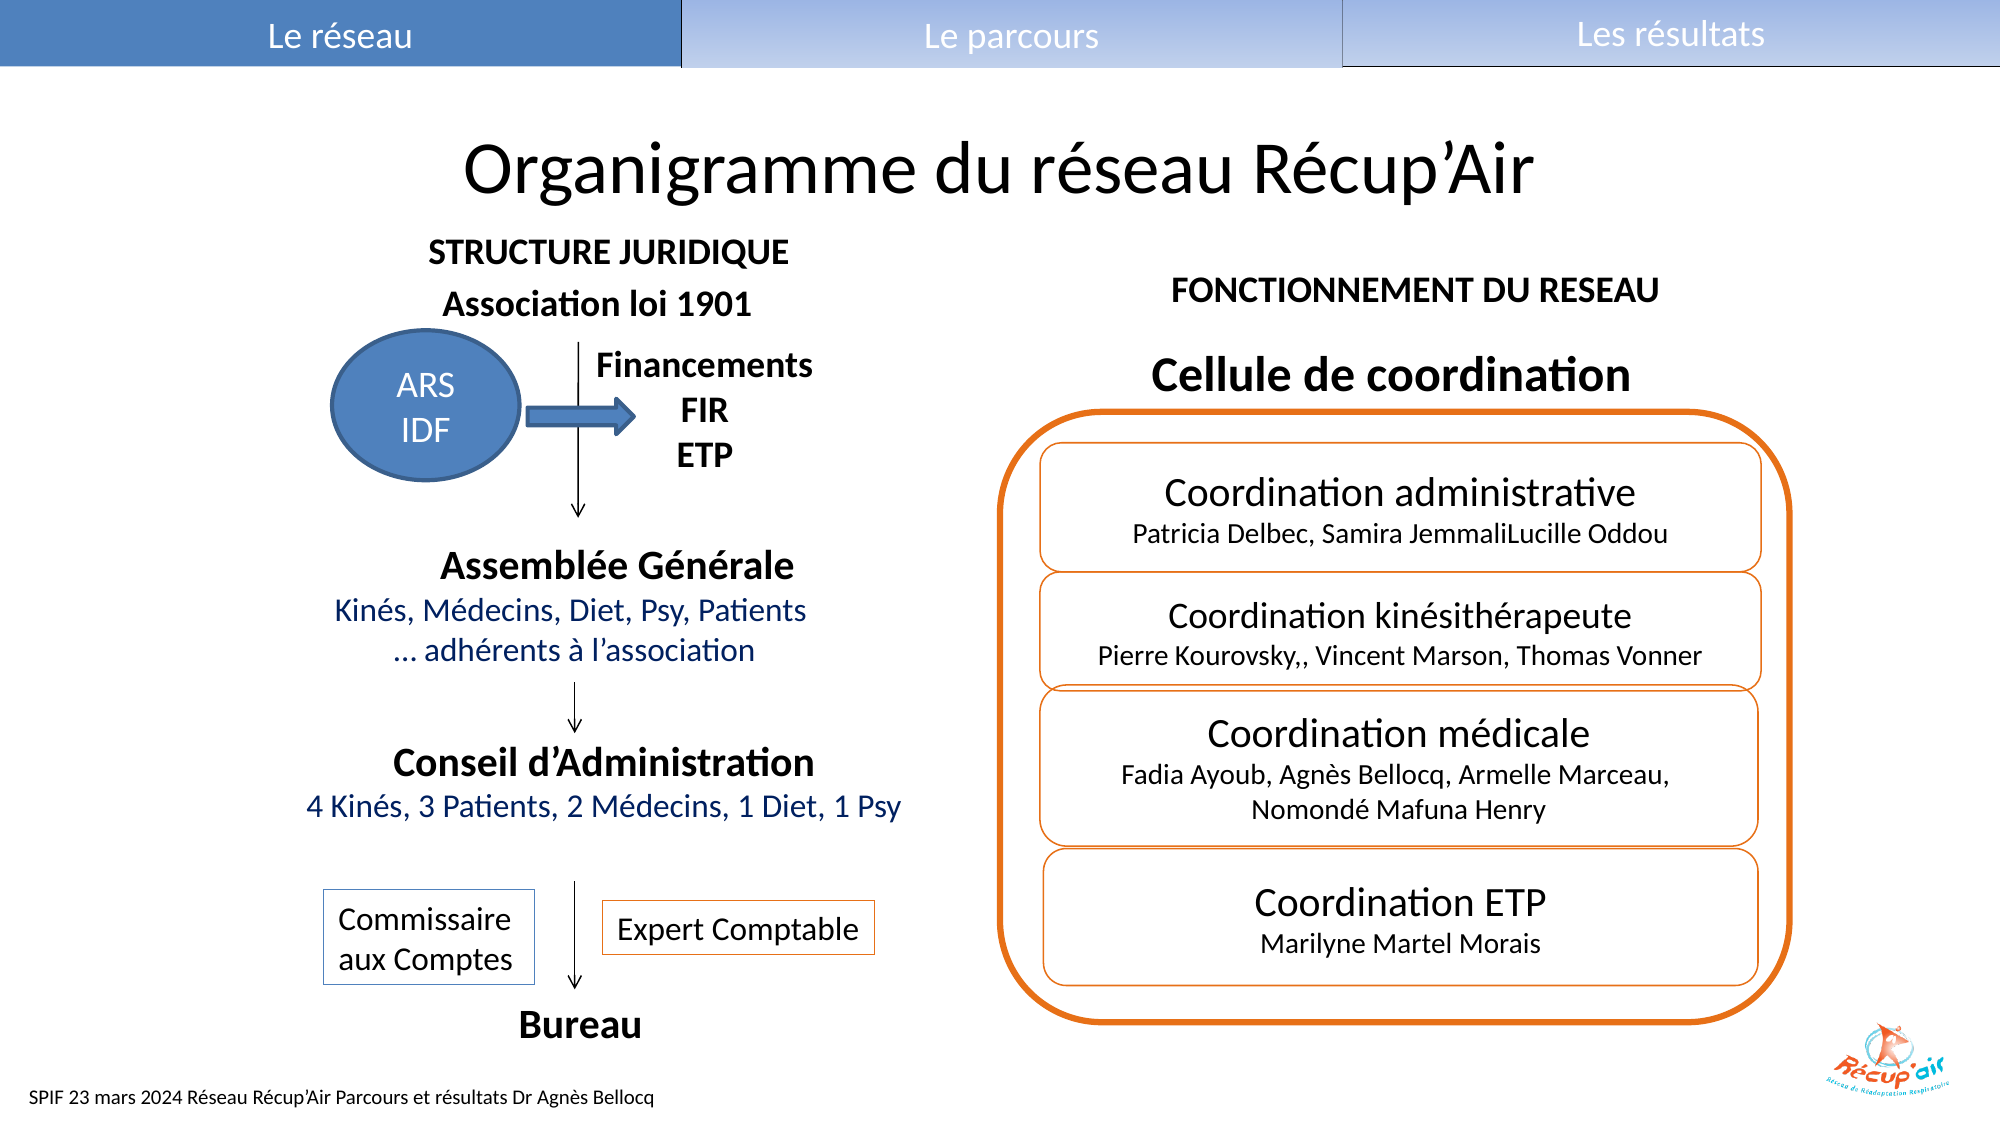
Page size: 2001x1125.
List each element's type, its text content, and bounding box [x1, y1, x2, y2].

text_box Cellule de coordination [1136, 334, 1696, 409]
text_box Coordination ETP Marilyne Martel Morais [1043, 848, 1759, 986]
text_box FONCTIONNEMENT DU RESEAU [1156, 258, 1676, 318]
text_box Les résultats [1340, 0, 2000, 68]
text_box [999, 411, 1790, 1023]
picture [1826, 1021, 1949, 1097]
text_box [280, 219, 929, 1056]
text_box Le réseau [0, 0, 679, 68]
title Organigramme du réseau Récup’Air [324, 69, 1675, 257]
text_box Le parcours [679, 0, 1345, 70]
text_box SPIF 23 mars 2024 Réseau Récup’Air Parcours et résultats Dr Agnès Bellocq [14, 1076, 839, 1117]
